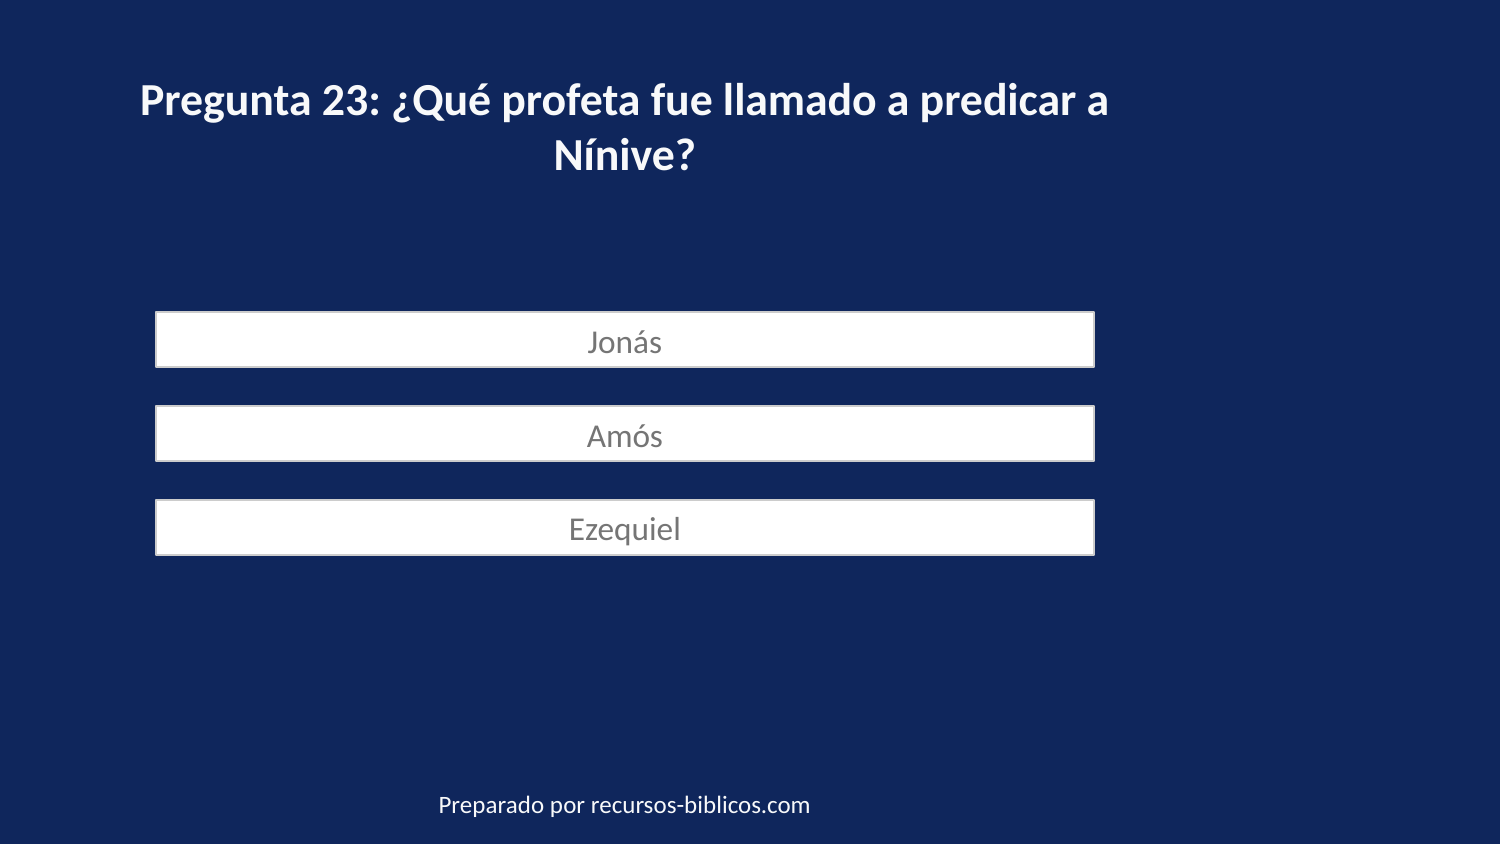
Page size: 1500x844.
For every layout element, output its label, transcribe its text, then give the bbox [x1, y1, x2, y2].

text_box Pregunta 23: ¿Qué profeta fue llamado a predicar a Nínive? [78, 62, 1172, 188]
text_box Preparado por recursos-biblicos.com [78, 781, 1172, 827]
text_box Ezequiel [156, 499, 1094, 555]
text_box Amós [156, 406, 1094, 462]
text_box Jonás [156, 312, 1094, 368]
